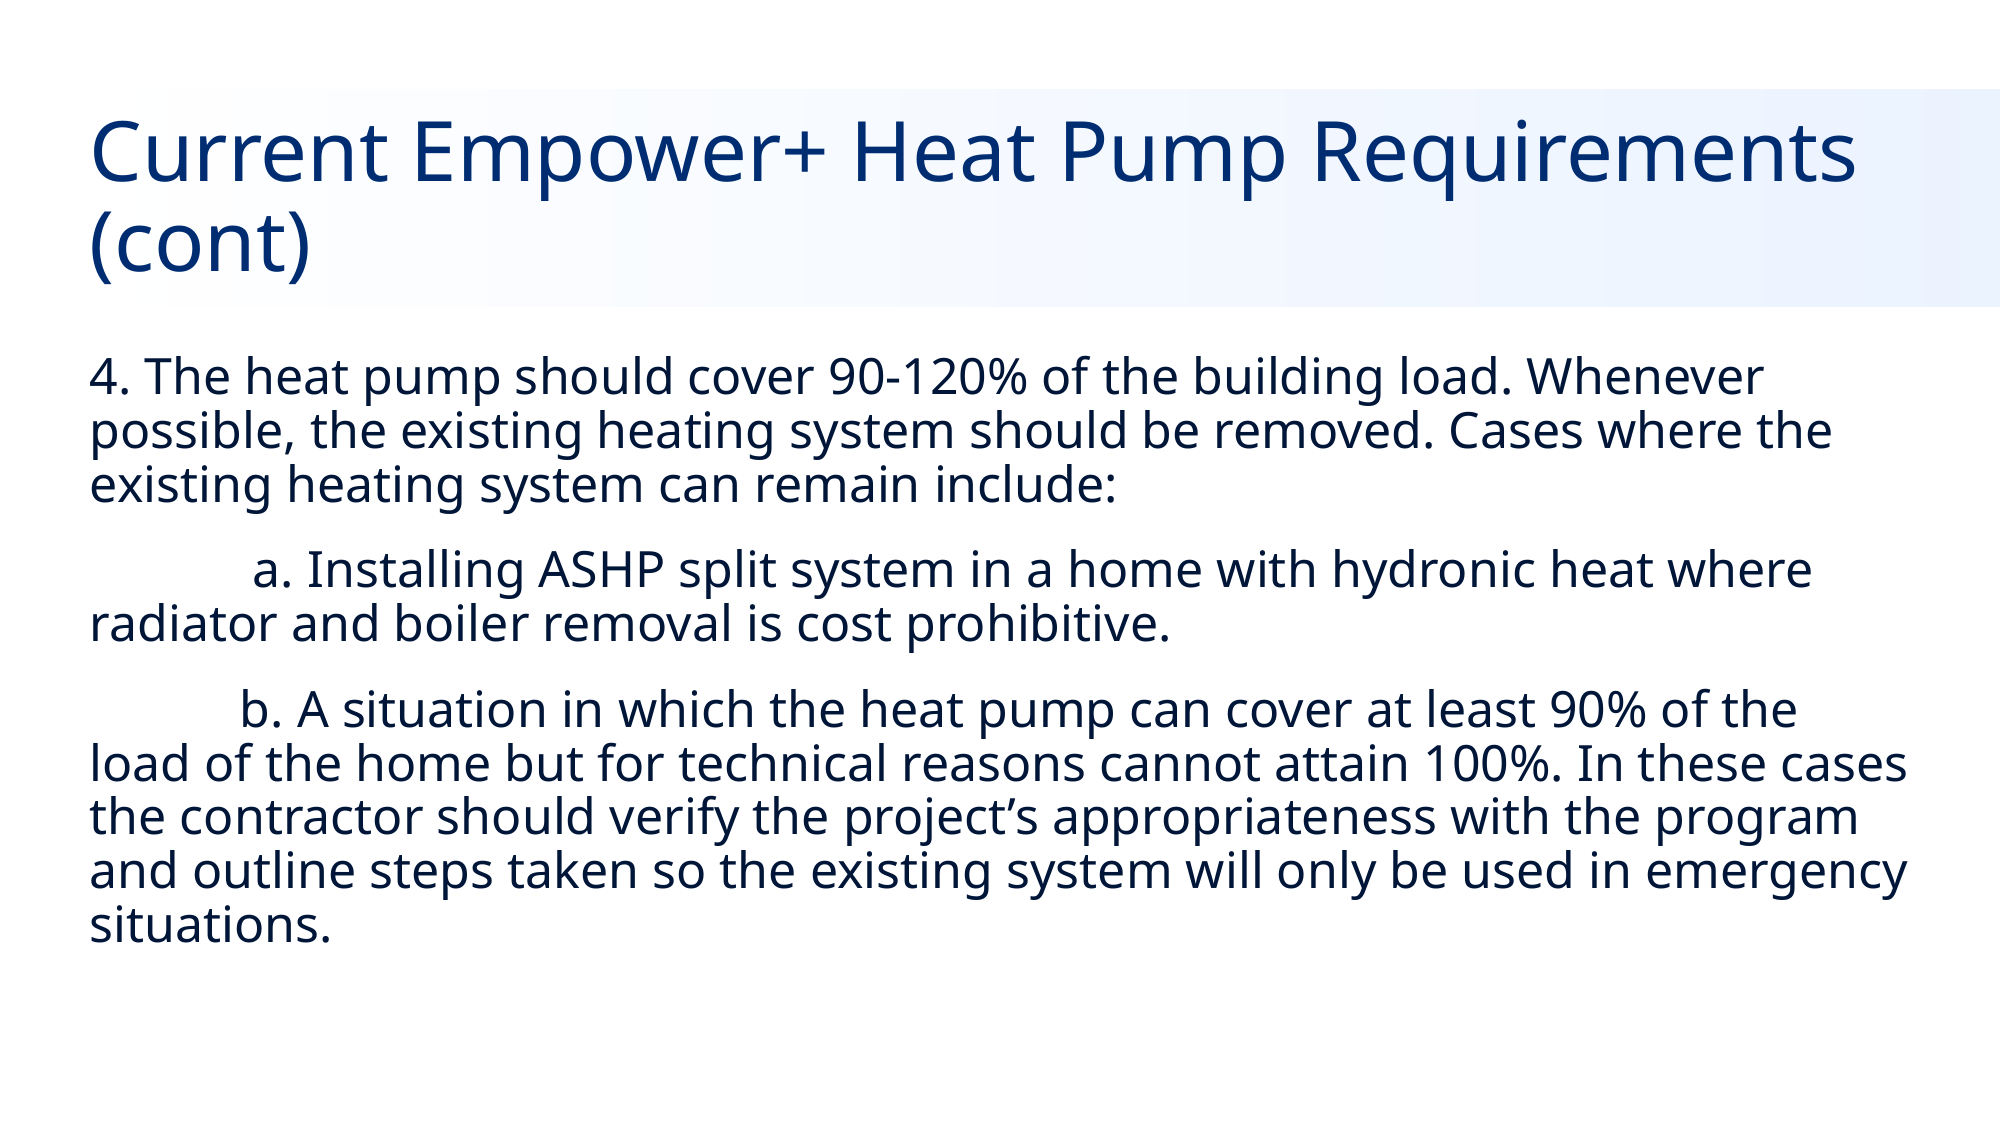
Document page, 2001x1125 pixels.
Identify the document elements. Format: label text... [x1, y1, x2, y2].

list 4. The heat pump should cover 90‐120% of the building load. Whenever possible, the existing heating system should be removed. Cases where the existing heating system can remain include: a. Installing ASHP split system in a home with hydronic heat where radiator and boiler removal is cost prohibitive. b. A situation in which the heat pump can cover at least 90% of the load of the home but for technical reasons cannot attain 100%. In these cases the contractor should verify the project’s appropriateness with the program and outline steps taken so the existing system will only be used in emergency situations. [89, 351, 1911, 1036]
title Current Empower+ Heat Pump Requirements (cont) [89, 90, 1911, 308]
